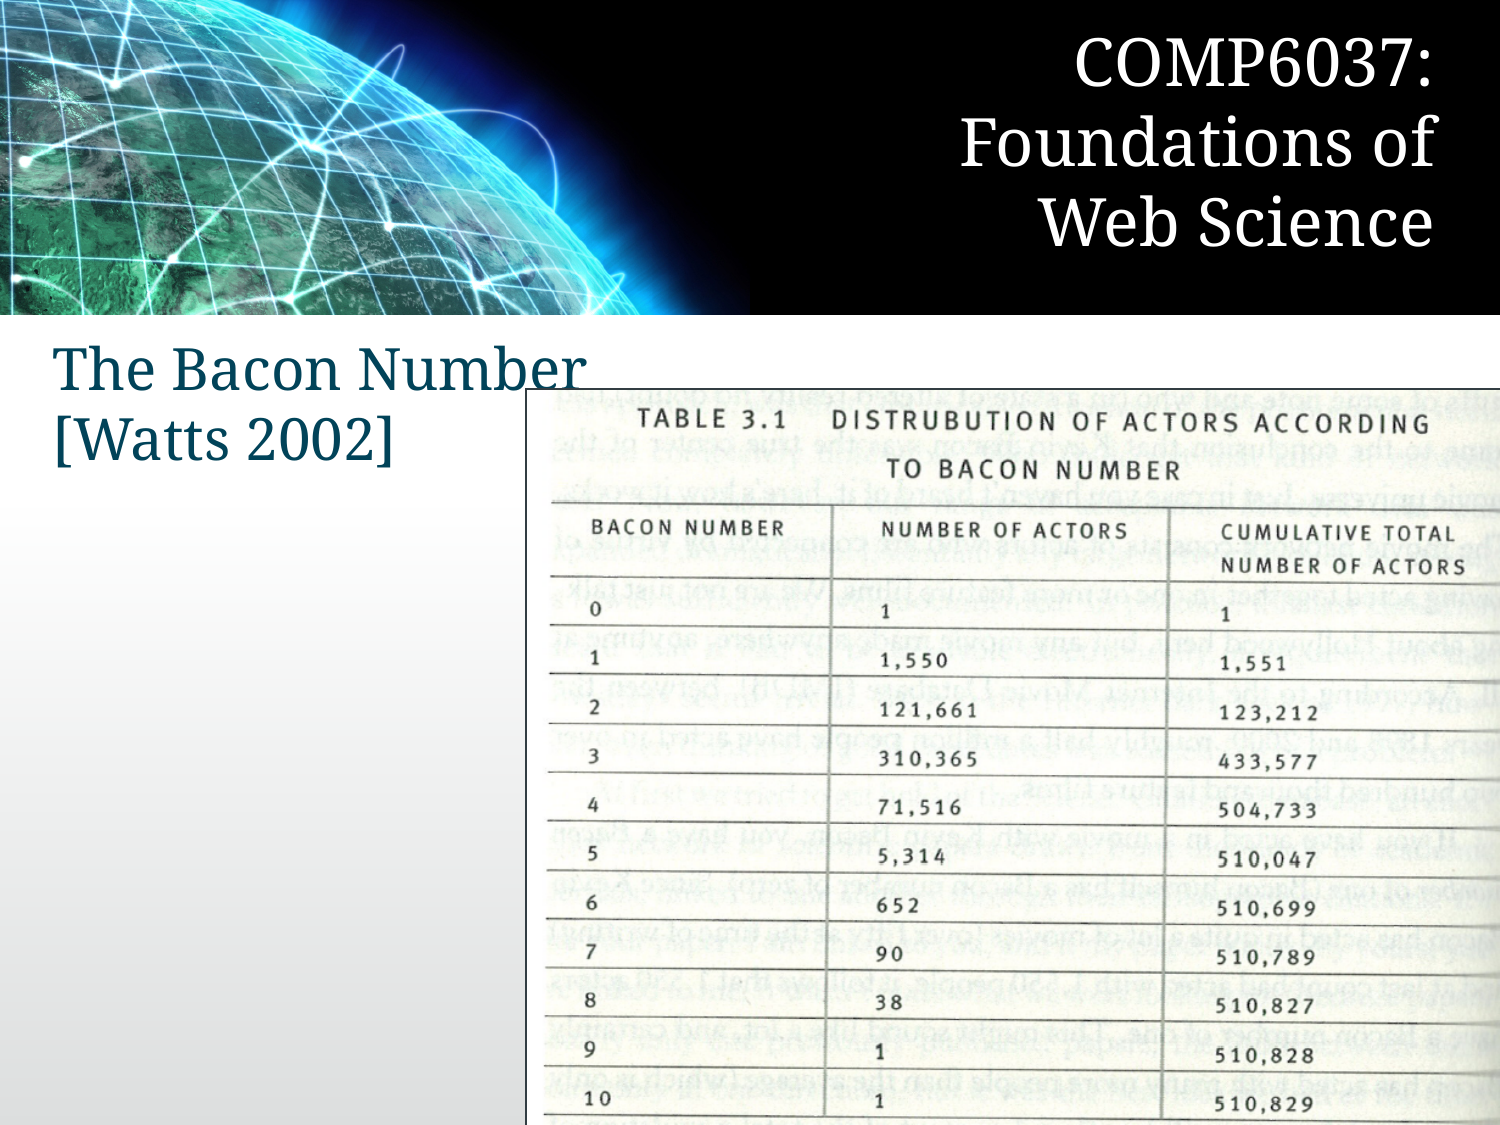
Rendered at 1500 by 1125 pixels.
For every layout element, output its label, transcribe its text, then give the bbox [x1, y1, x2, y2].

title The Bacon Number [Watts 2002] [37, 324, 1425, 513]
picture [0, 0, 1500, 315]
picture [526, 389, 1500, 1125]
